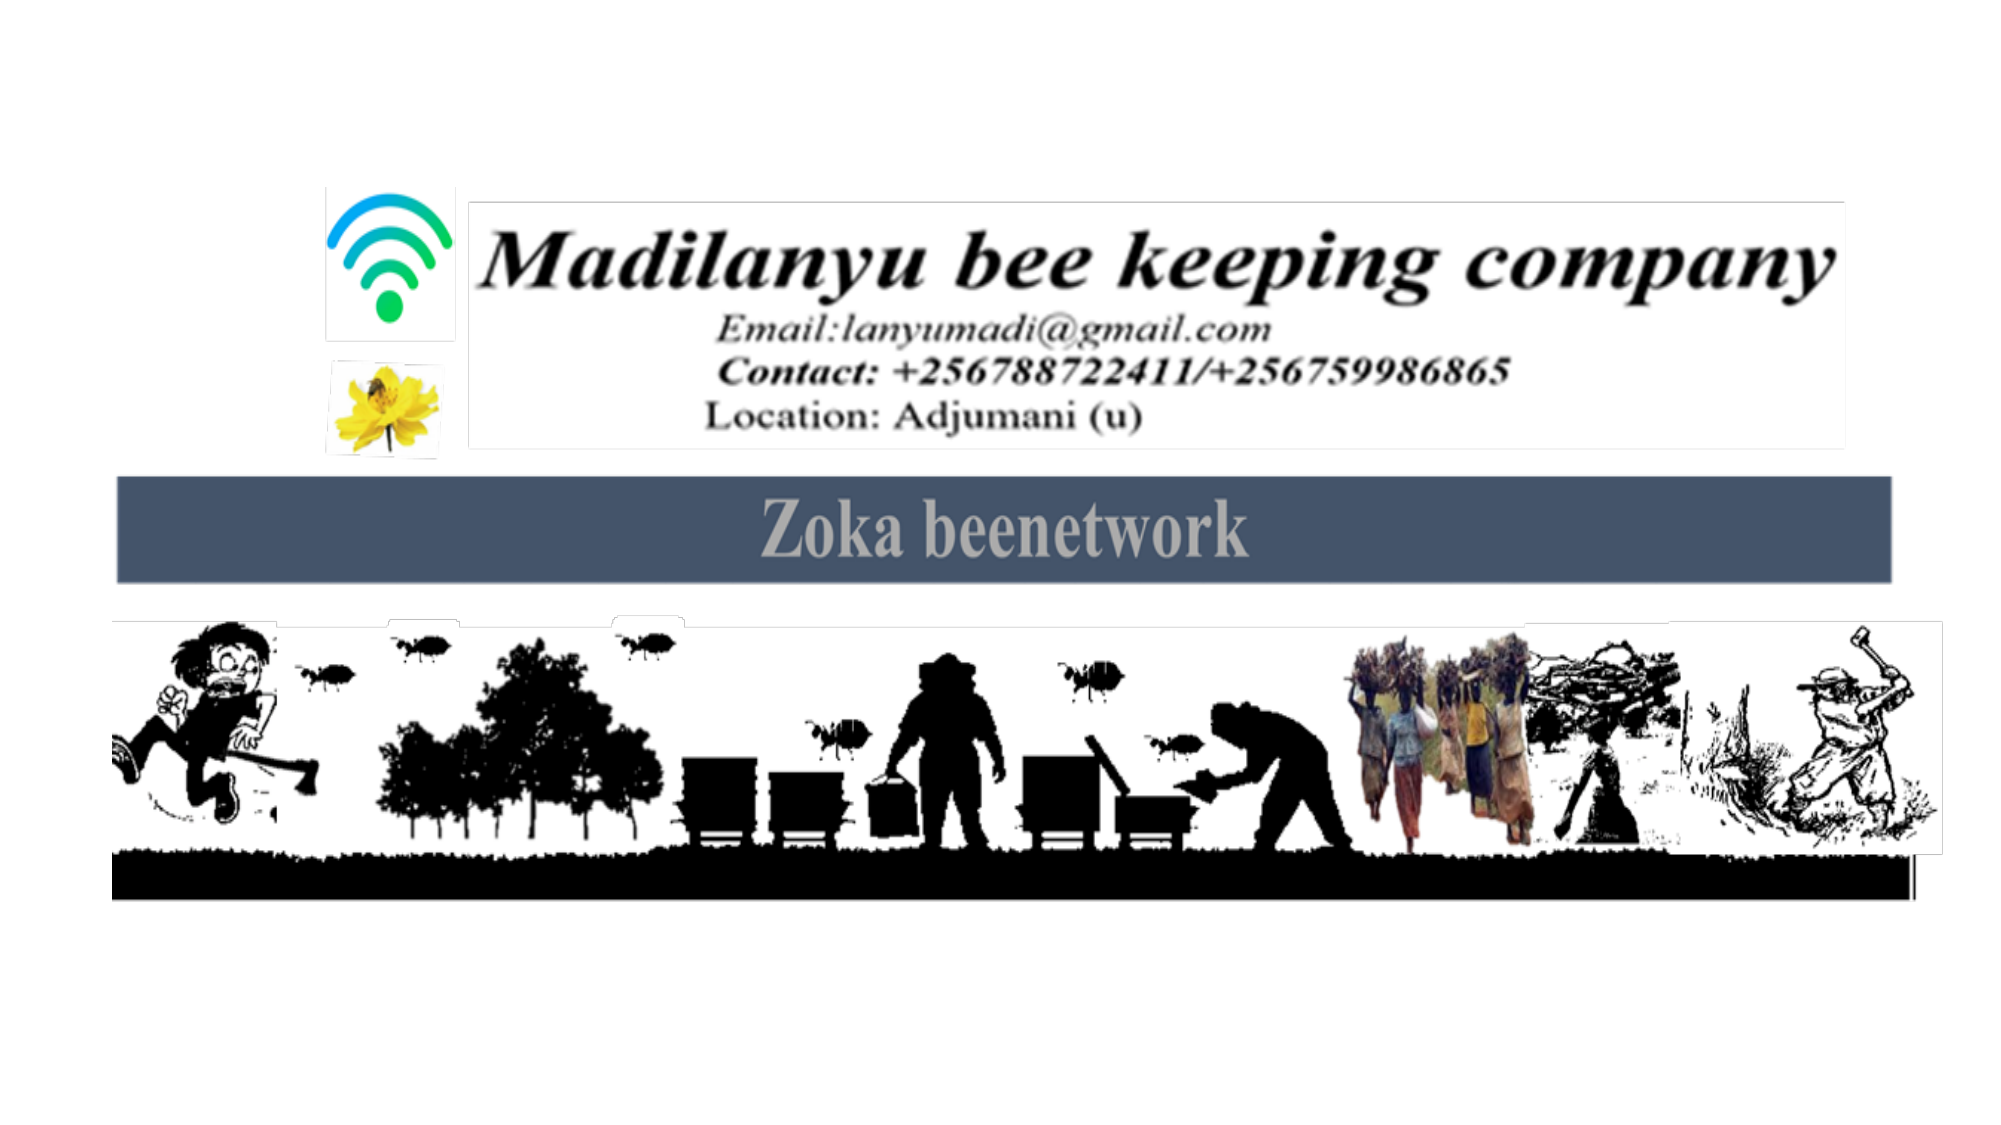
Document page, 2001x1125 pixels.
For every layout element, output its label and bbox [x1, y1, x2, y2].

list [112, 187, 1944, 904]
